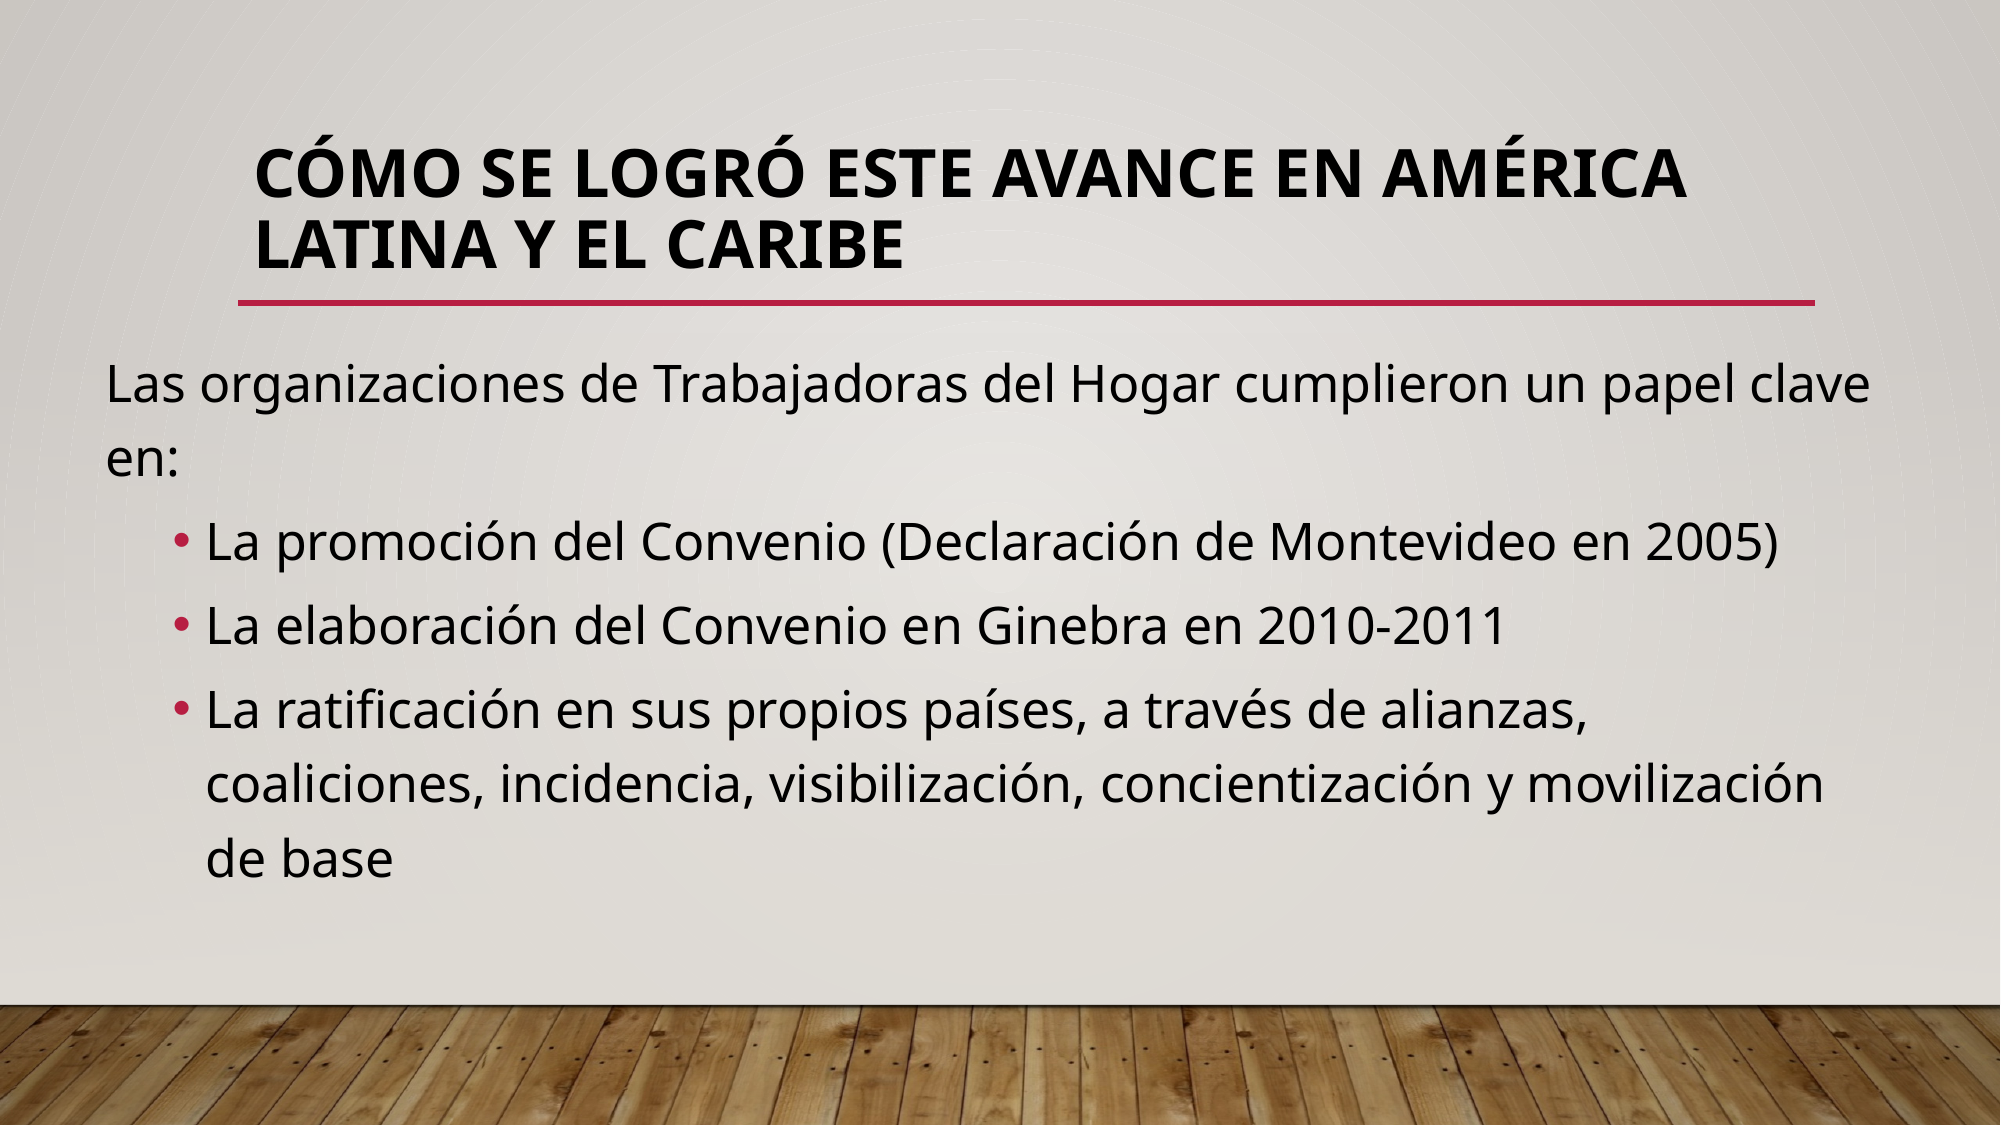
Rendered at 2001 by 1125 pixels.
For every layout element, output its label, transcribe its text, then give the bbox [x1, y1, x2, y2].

list Las organizaciones de Trabajadoras del Hogar cumplieron un papel clave en: La promoción del Convenio (Declaración de Montevideo en 2005) La elaboración del Convenio en Ginebra en 2010-2011 La ratificación en sus propios países, a través de alianzas, coaliciones, incidencia, visibilización, concientización y movilización de base [90, 330, 1895, 897]
title CÓmo se logrÓ este avance en América Latina y el Caribe [238, 131, 1814, 305]
picture [0, 1005, 2000, 1125]
